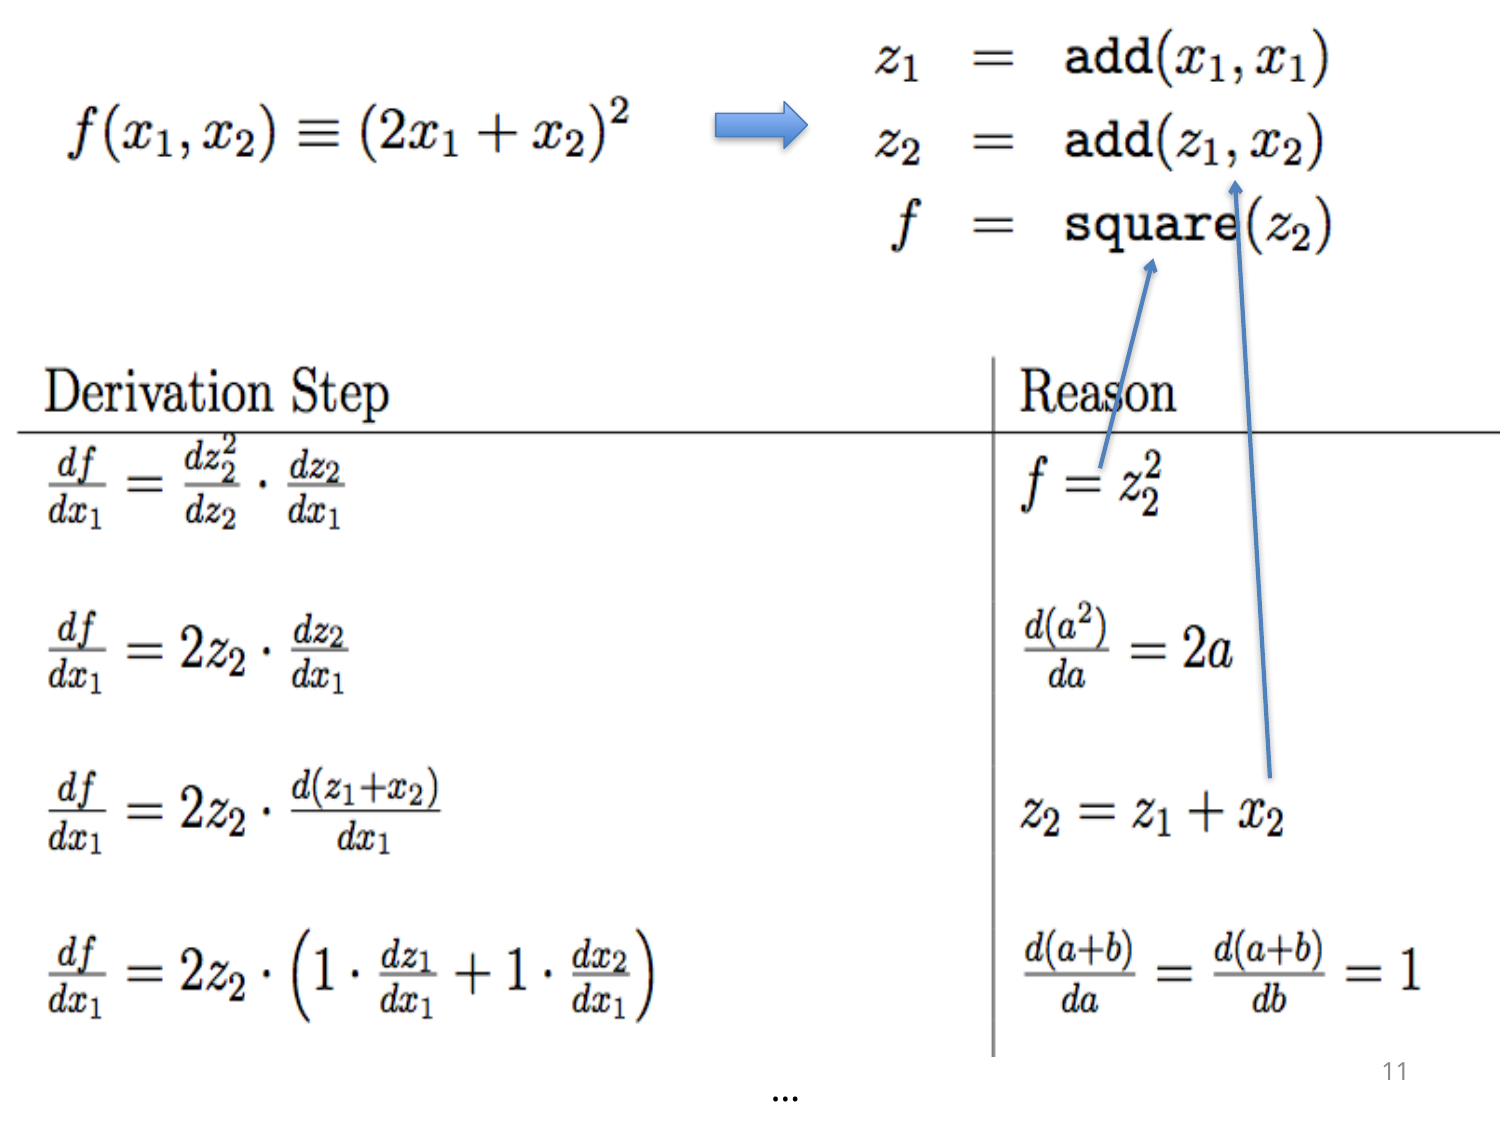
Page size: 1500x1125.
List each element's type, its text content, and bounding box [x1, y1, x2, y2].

picture [43, 62, 690, 181]
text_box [1234, 179, 1271, 779]
text_box [714, 100, 808, 149]
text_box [1099, 257, 1154, 469]
picture [0, 10, 1500, 1057]
text_box … [755, 1065, 816, 1117]
slide_number 11 [1074, 1065, 1425, 1103]
